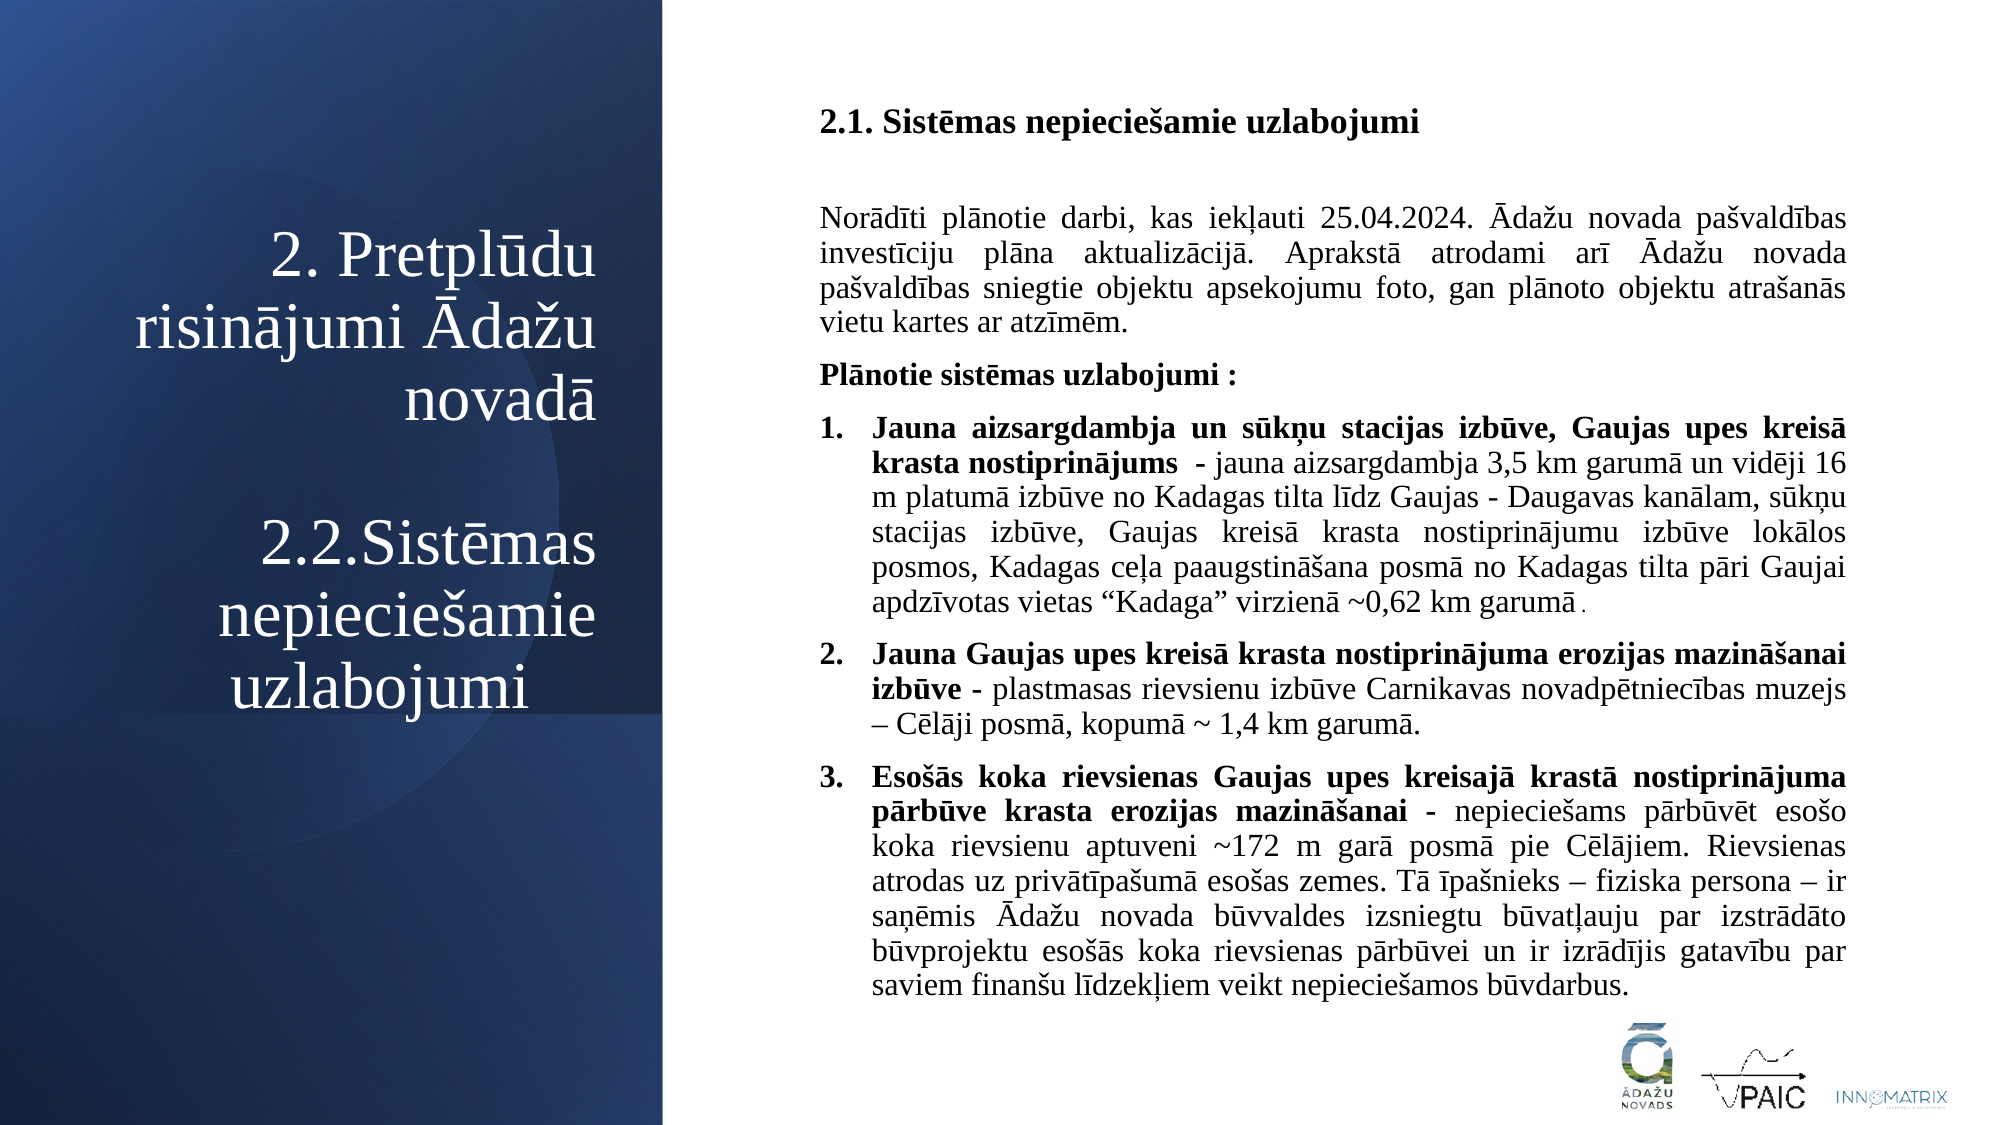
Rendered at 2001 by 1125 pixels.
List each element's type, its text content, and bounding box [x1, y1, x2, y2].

list 2.1. Sistēmas nepieciešamie uzlabojumi Norādīti plānotie darbi, kas iekļauti 25.04.2024. Ādažu novada pašvaldības investīciju plāna aktualizācijā. Aprakstā atrodami arī Ādažu novada pašvaldības sniegtie objektu apsekojumu foto, gan plānoto objektu atrašanās vietu kartes ar atzīmēm. Plānotie sistēmas uzlabojumi : Jauna aizsargdambja un sūkņu stacijas izbūve, Gaujas upes kreisā krasta nostiprinājums - jauna aizsargdambja 3,5 km garumā un vidēji 16 m platumā izbūve no Kadagas tilta līdz Gaujas - Daugavas kanālam, sūkņu stacijas izbūve, Gaujas kreisā krasta nostiprinājumu izbūve lokālos posmos, Kadagas ceļa paaugstināšana posmā no Kadagas tilta pāri Gaujai apdzīvotas vietas “Kadaga” virzienā ~0,62 km garumā . Jauna Gaujas upes kreisā krasta nostiprinājuma erozijas mazināšanai izbūve - plastmasas rievsienu izbūve Carnikavas novadpētniecības muzejs – Cēlāji posmā, kopumā ~ 1,4 km garumā. Esošās koka rievsienas Gaujas upes kreisajā krastā nostiprinājuma pārbūve krasta erozijas mazināšanai - nepieciešams pārbūvēt esošo koka rievsienu aptuveni ~172 m garā posmā pie Cēlājiem. Rievsienas atrodas uz privātīpašumā esošas zemes. Tā īpašnieks – fiziska persona – ir saņēmis Ādažu novada būvvaldes izsniegtu būvatļauju par izstrādāto būvprojektu esošās koka rievsienas pārbūvei un ir izrādījis gatavību par saviem finanšu līdzekļiem veikt nepieciešamos būvdarbus. [804, 95, 1863, 1014]
picture [1612, 1017, 1950, 1113]
text_box [663, 0, 2000, 1125]
text_box [0, 0, 663, 1124]
title 2. Pretplūdu risinājumi Ādažu novadā 2.2.Sistēmas nepieciešamie uzlabojumi [87, 174, 613, 731]
